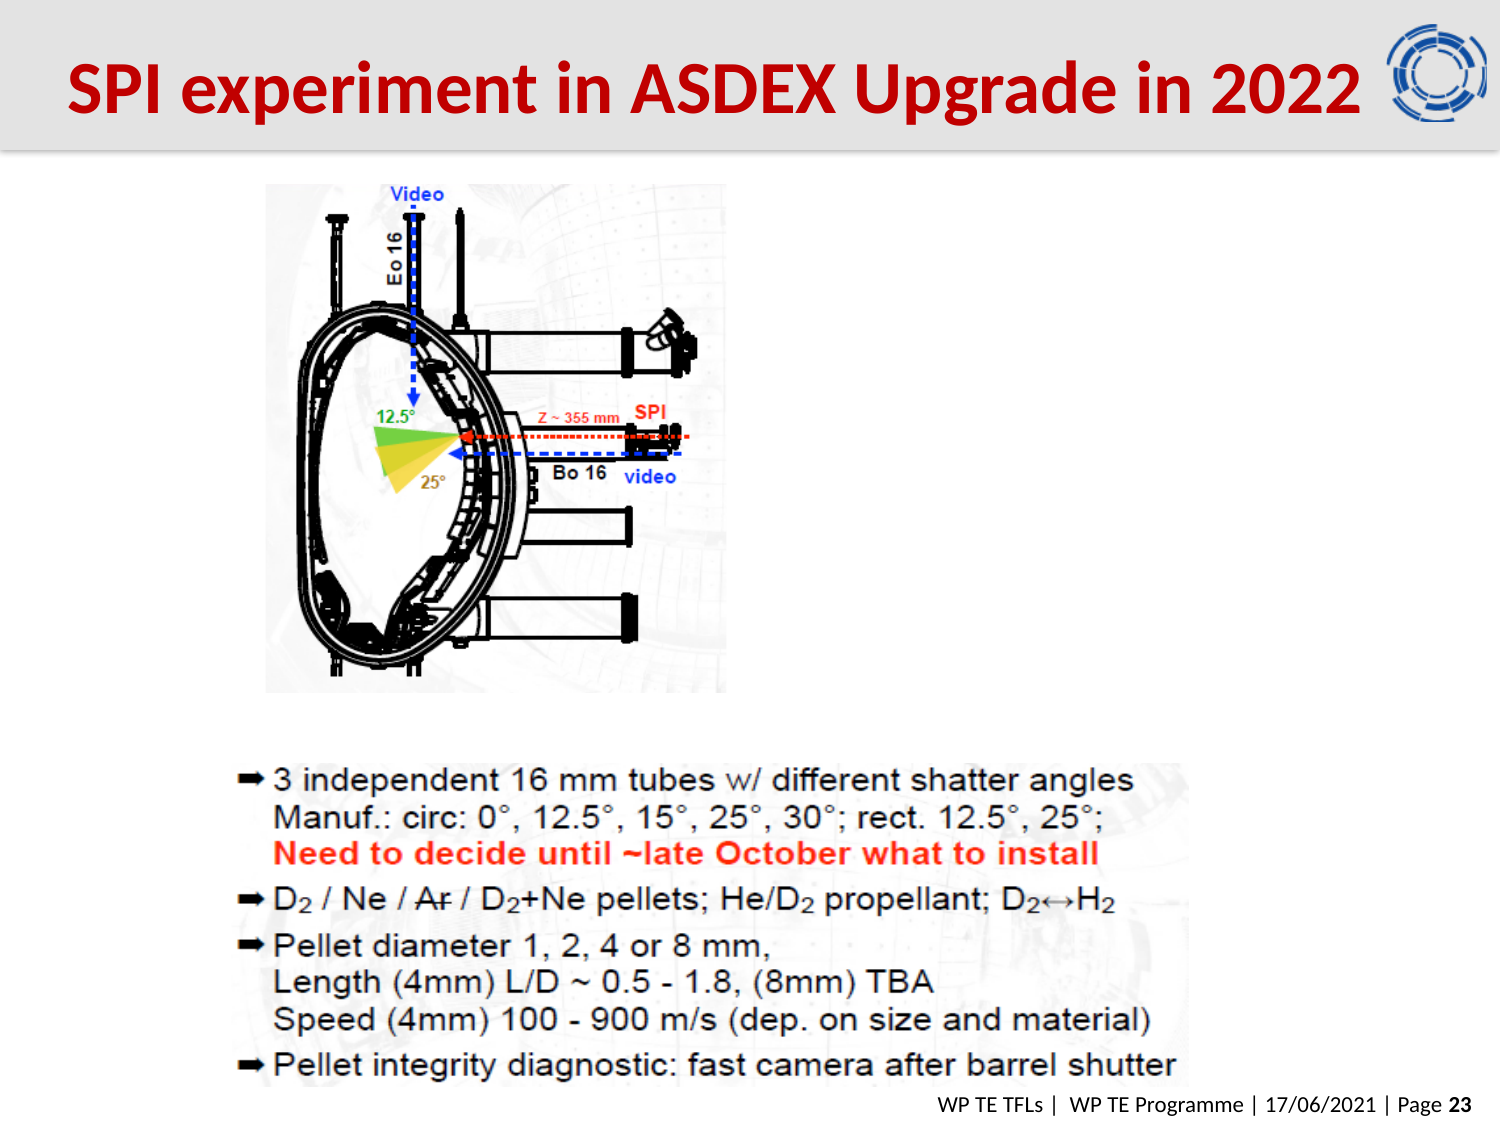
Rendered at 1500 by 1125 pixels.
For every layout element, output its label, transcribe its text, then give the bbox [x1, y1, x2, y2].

picture [231, 763, 1189, 1087]
text_box SPI experiment in ASDEX Upgrade in 2022 [53, 30, 1424, 136]
picture [265, 184, 727, 693]
